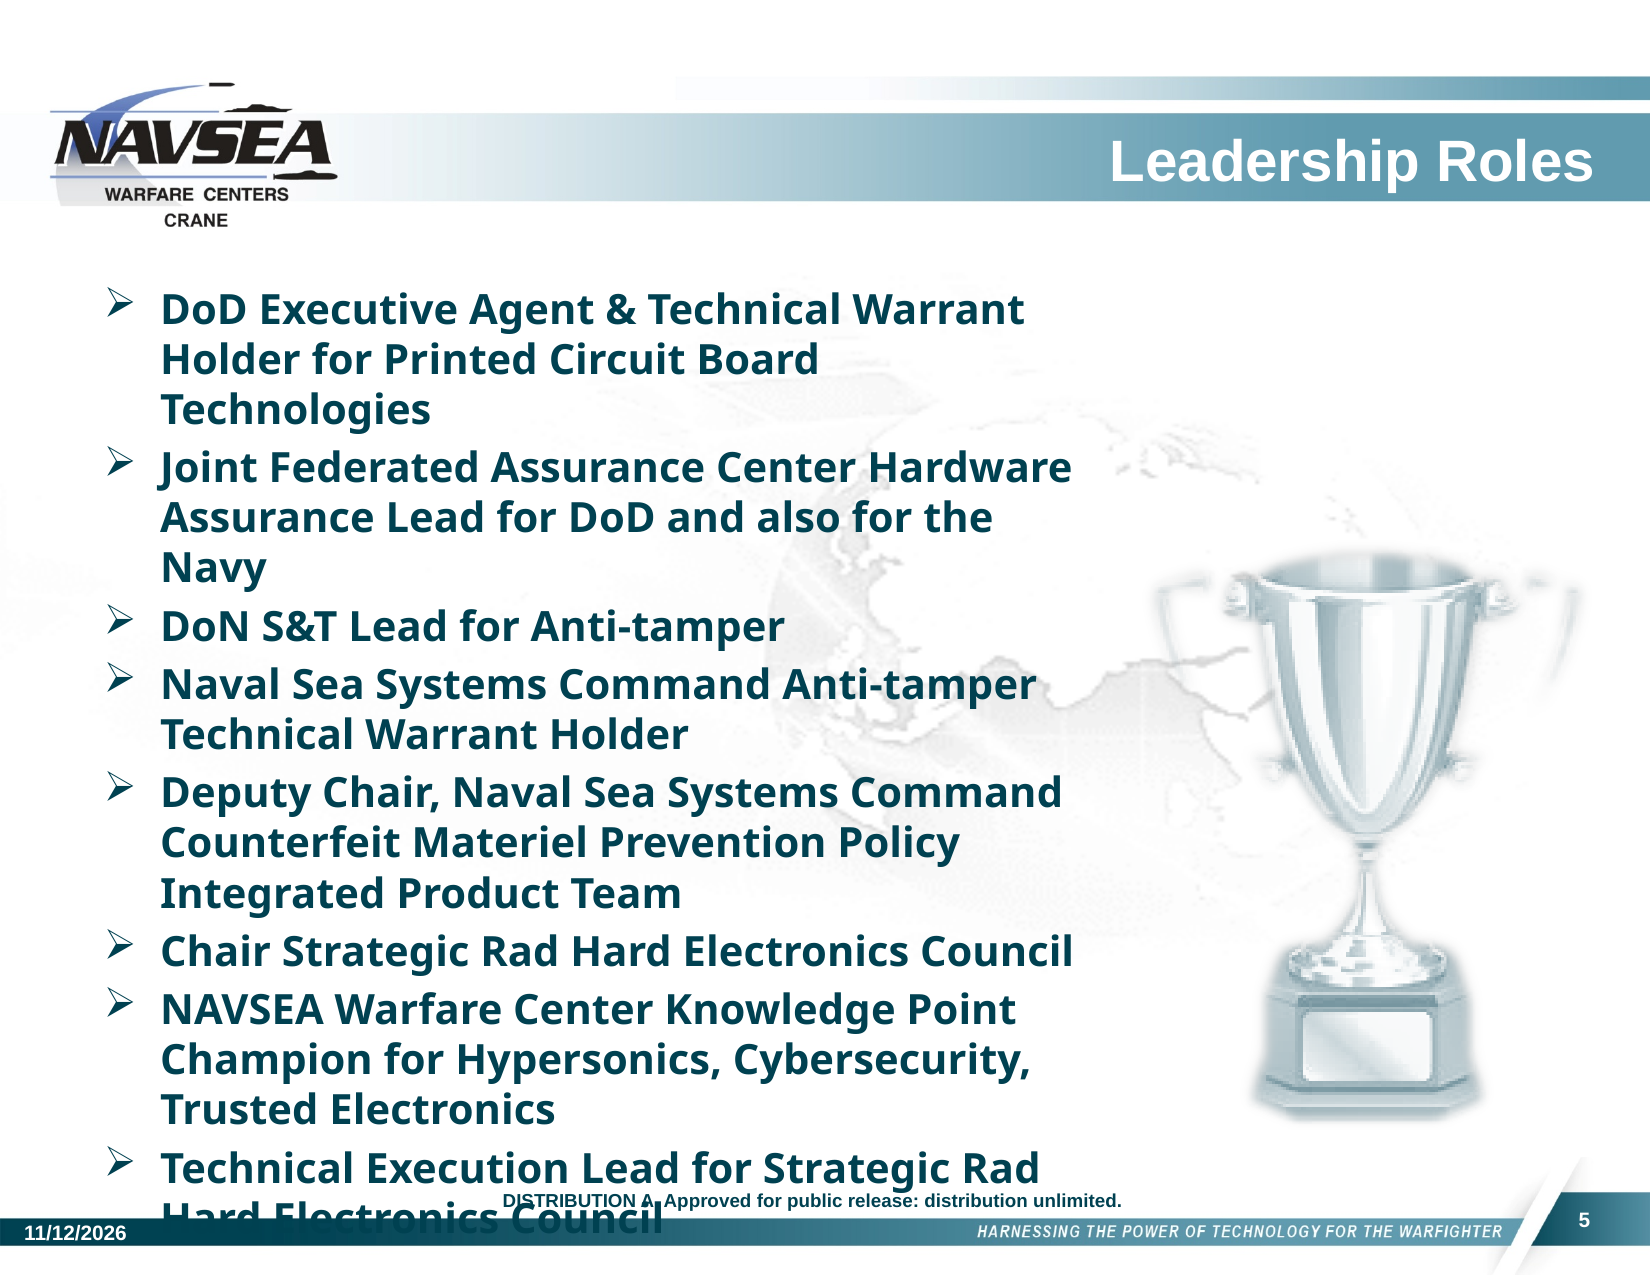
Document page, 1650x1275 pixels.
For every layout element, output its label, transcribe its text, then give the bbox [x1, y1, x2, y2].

title Leadership Roles [324, 101, 1613, 215]
picture [400, 1216, 407, 1227]
picture [0, 0, 1650, 1275]
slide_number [7, 1198, 393, 1267]
slide_number 5 [1221, 1185, 1607, 1253]
